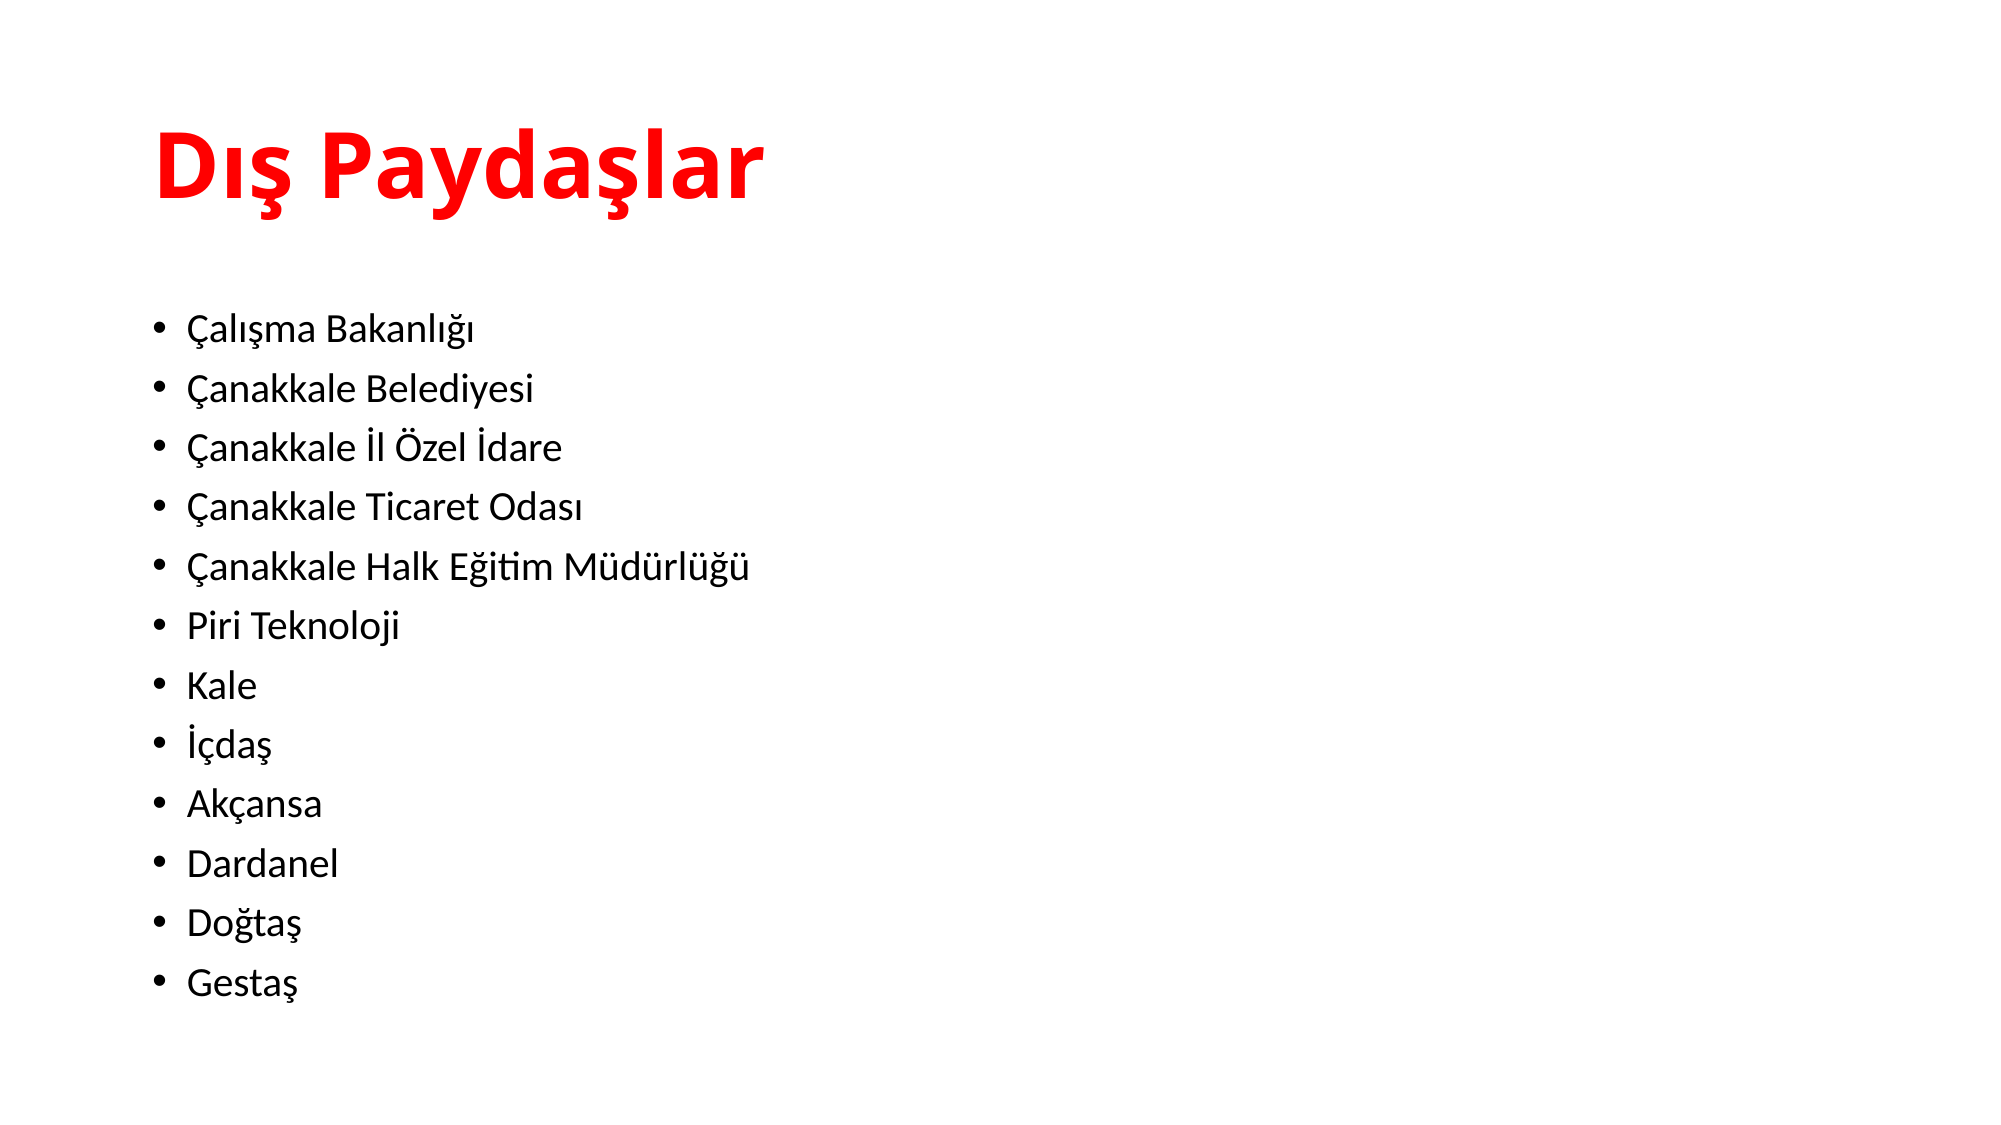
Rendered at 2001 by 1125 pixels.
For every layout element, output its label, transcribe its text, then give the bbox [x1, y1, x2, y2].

list Çalışma Bakanlığı Çanakkale Belediyesi Çanakkale İl Özel İdare Çanakkale Ticaret Odası Çanakkale Halk Eğitim Müdürlüğü Piri Teknoloji Kale İçdaş Akçansa Dardanel Doğtaş Gestaş [137, 299, 1863, 1014]
title Dış Paydaşlar [137, 59, 1863, 278]
